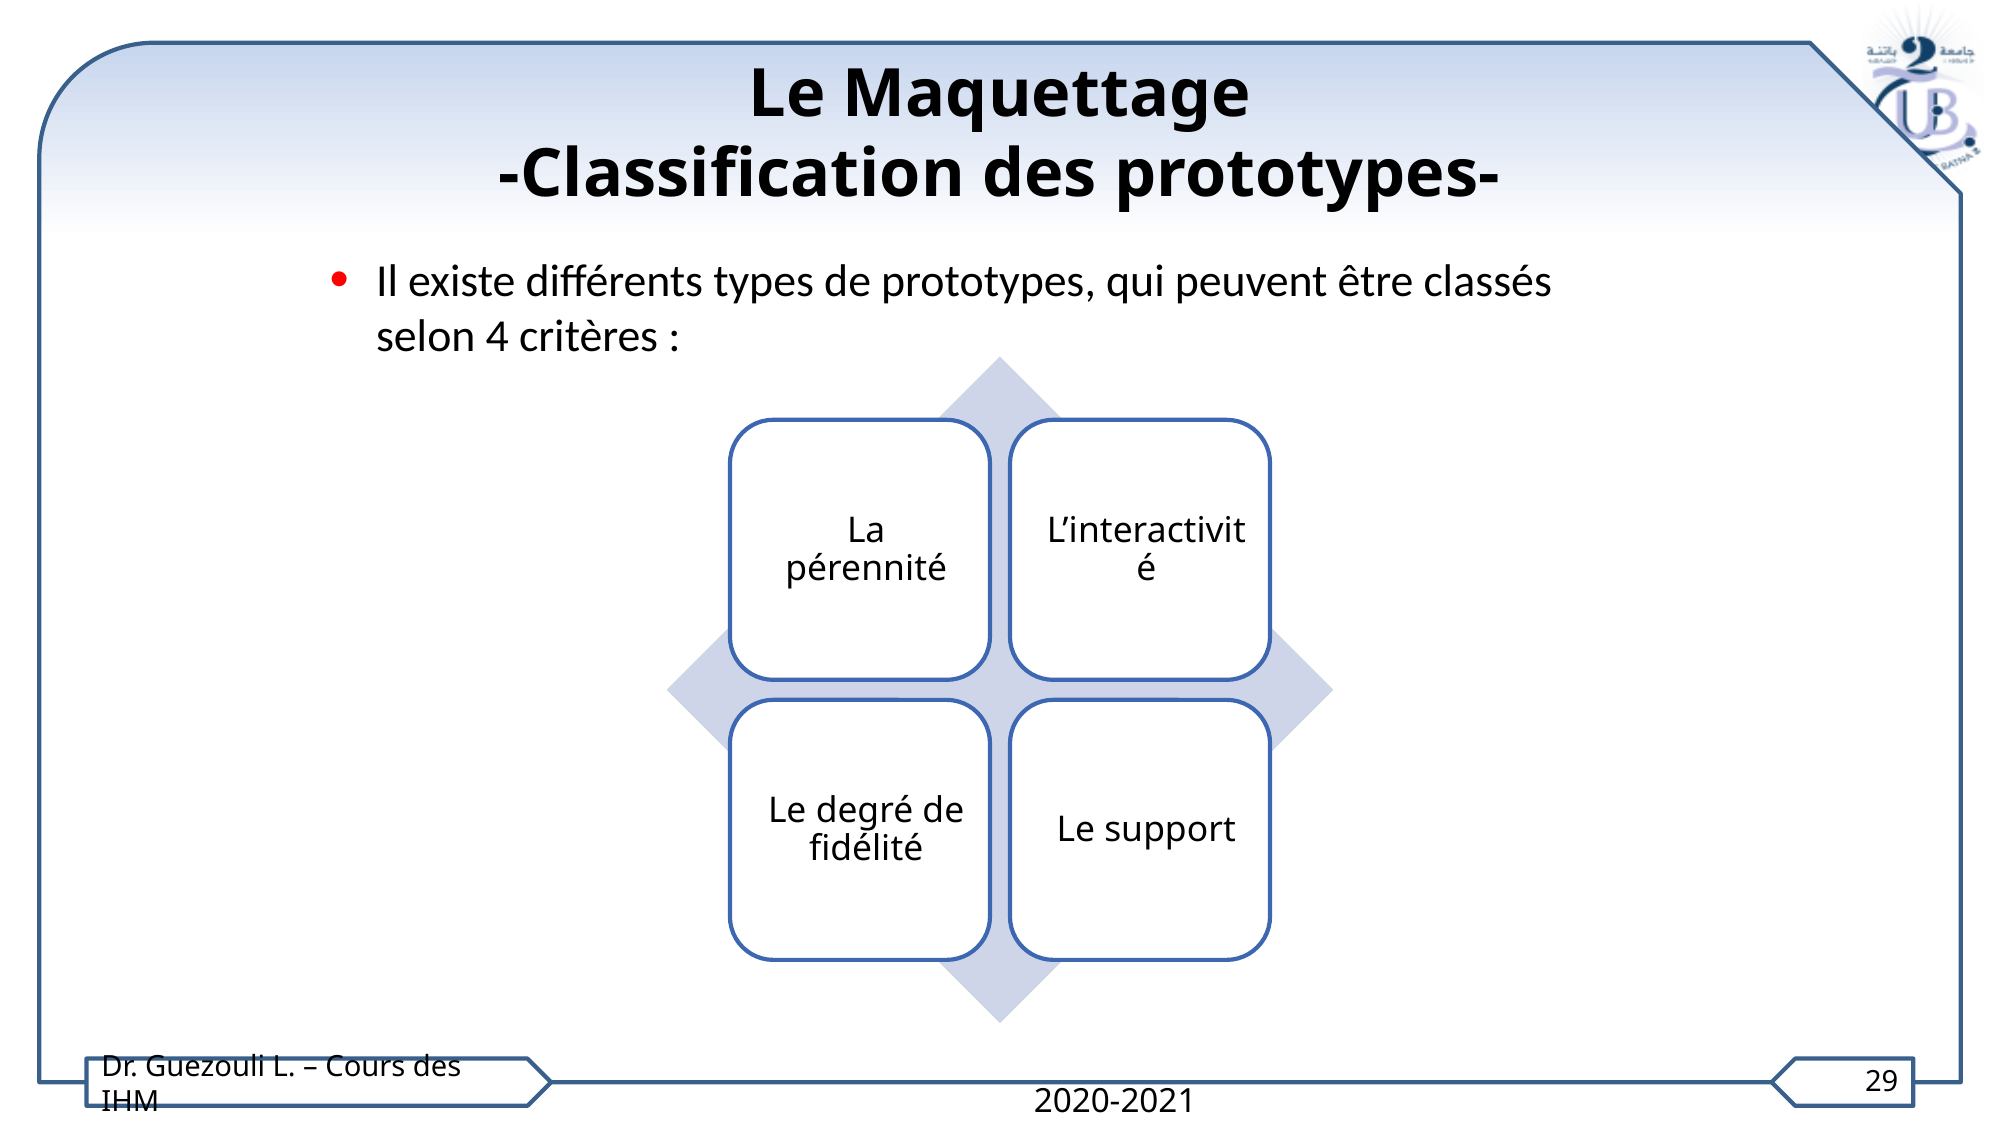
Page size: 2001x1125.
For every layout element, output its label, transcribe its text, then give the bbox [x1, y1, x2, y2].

title Le Maquettage -Classification des prototypes- [362, 42, 1638, 220]
list Il existe différents types de prototypes, qui peuvent être classés selon 4 critères : [314, 243, 1662, 433]
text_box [499, 356, 1501, 1024]
picture [1862, 0, 1985, 191]
